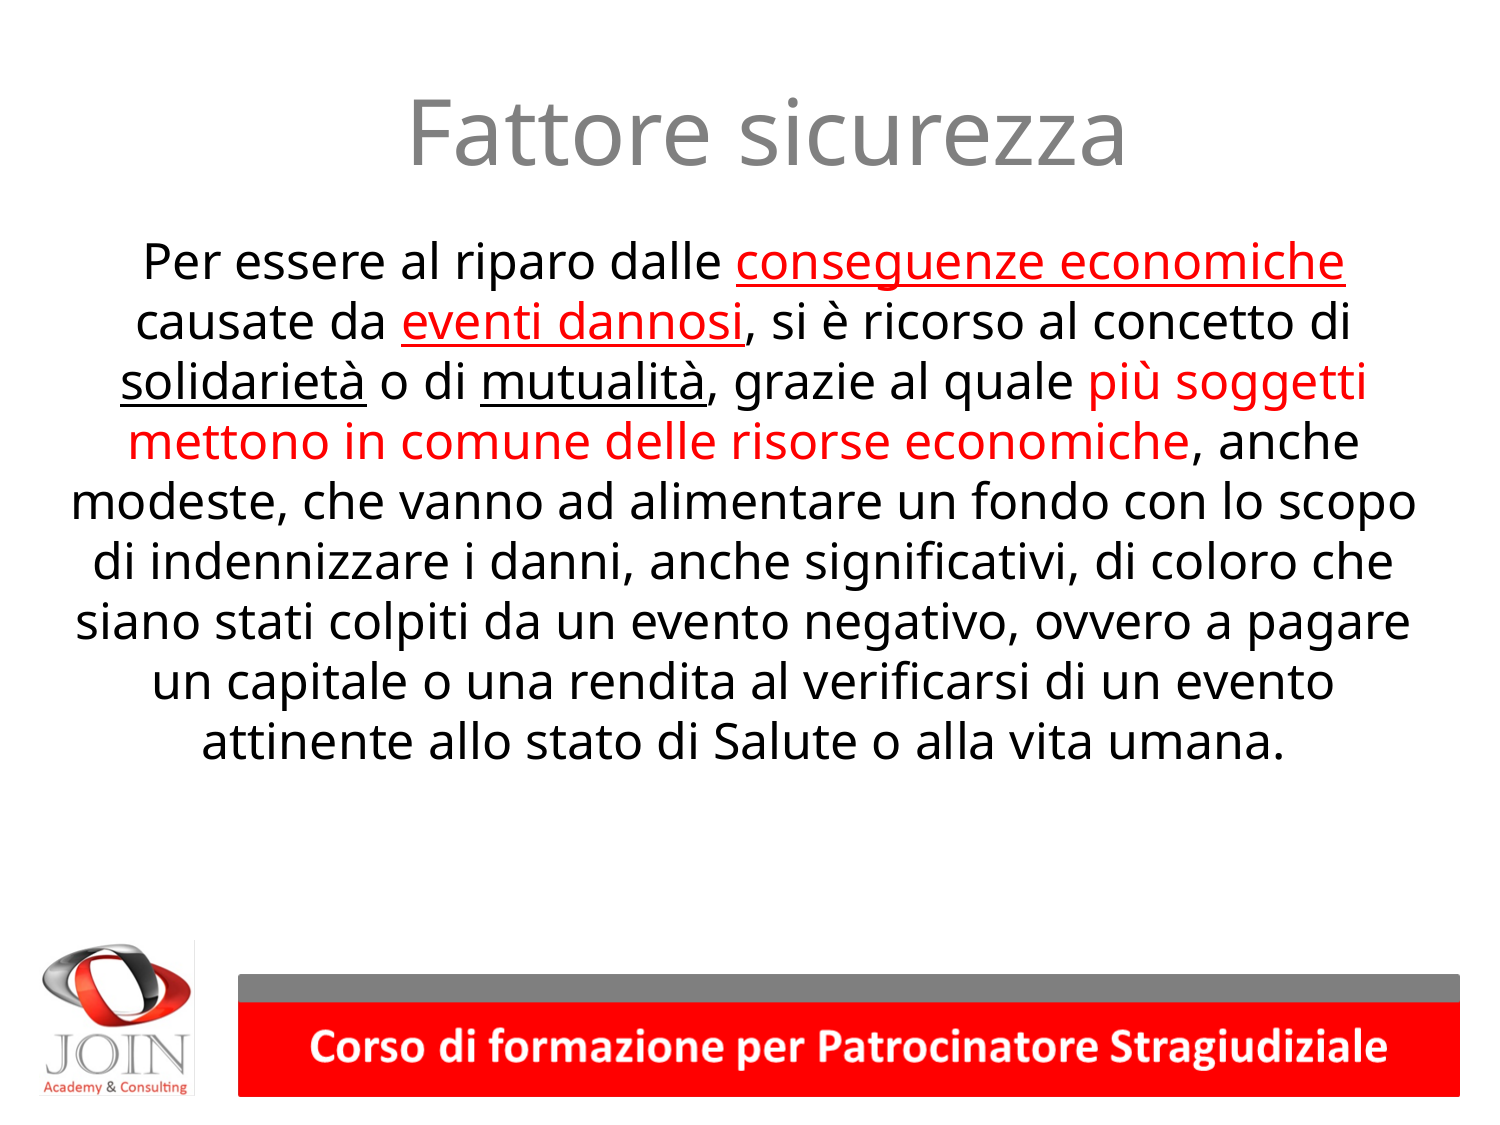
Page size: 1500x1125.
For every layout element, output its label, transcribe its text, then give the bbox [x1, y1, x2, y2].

text_box Fattore sicurezza [183, 66, 1353, 191]
picture [39, 940, 1461, 1107]
text_box Per essere al riparo dalle conseguenze economiche causate da eventi dannosi, si è ricorso al concetto di solidarietà o di mutualità, grazie al quale più soggetti mettono in comune delle risorse economiche, anche modeste, che vanno ad alimentare un fondo con lo scopo di indennizzare i danni, anche significativi, di coloro che siano stati colpiti da un evento negativo, ovvero a pagare un capitale o una rendita al verificarsi di un evento attinente allo stato di Salute o alla vita umana. [35, 222, 1454, 778]
